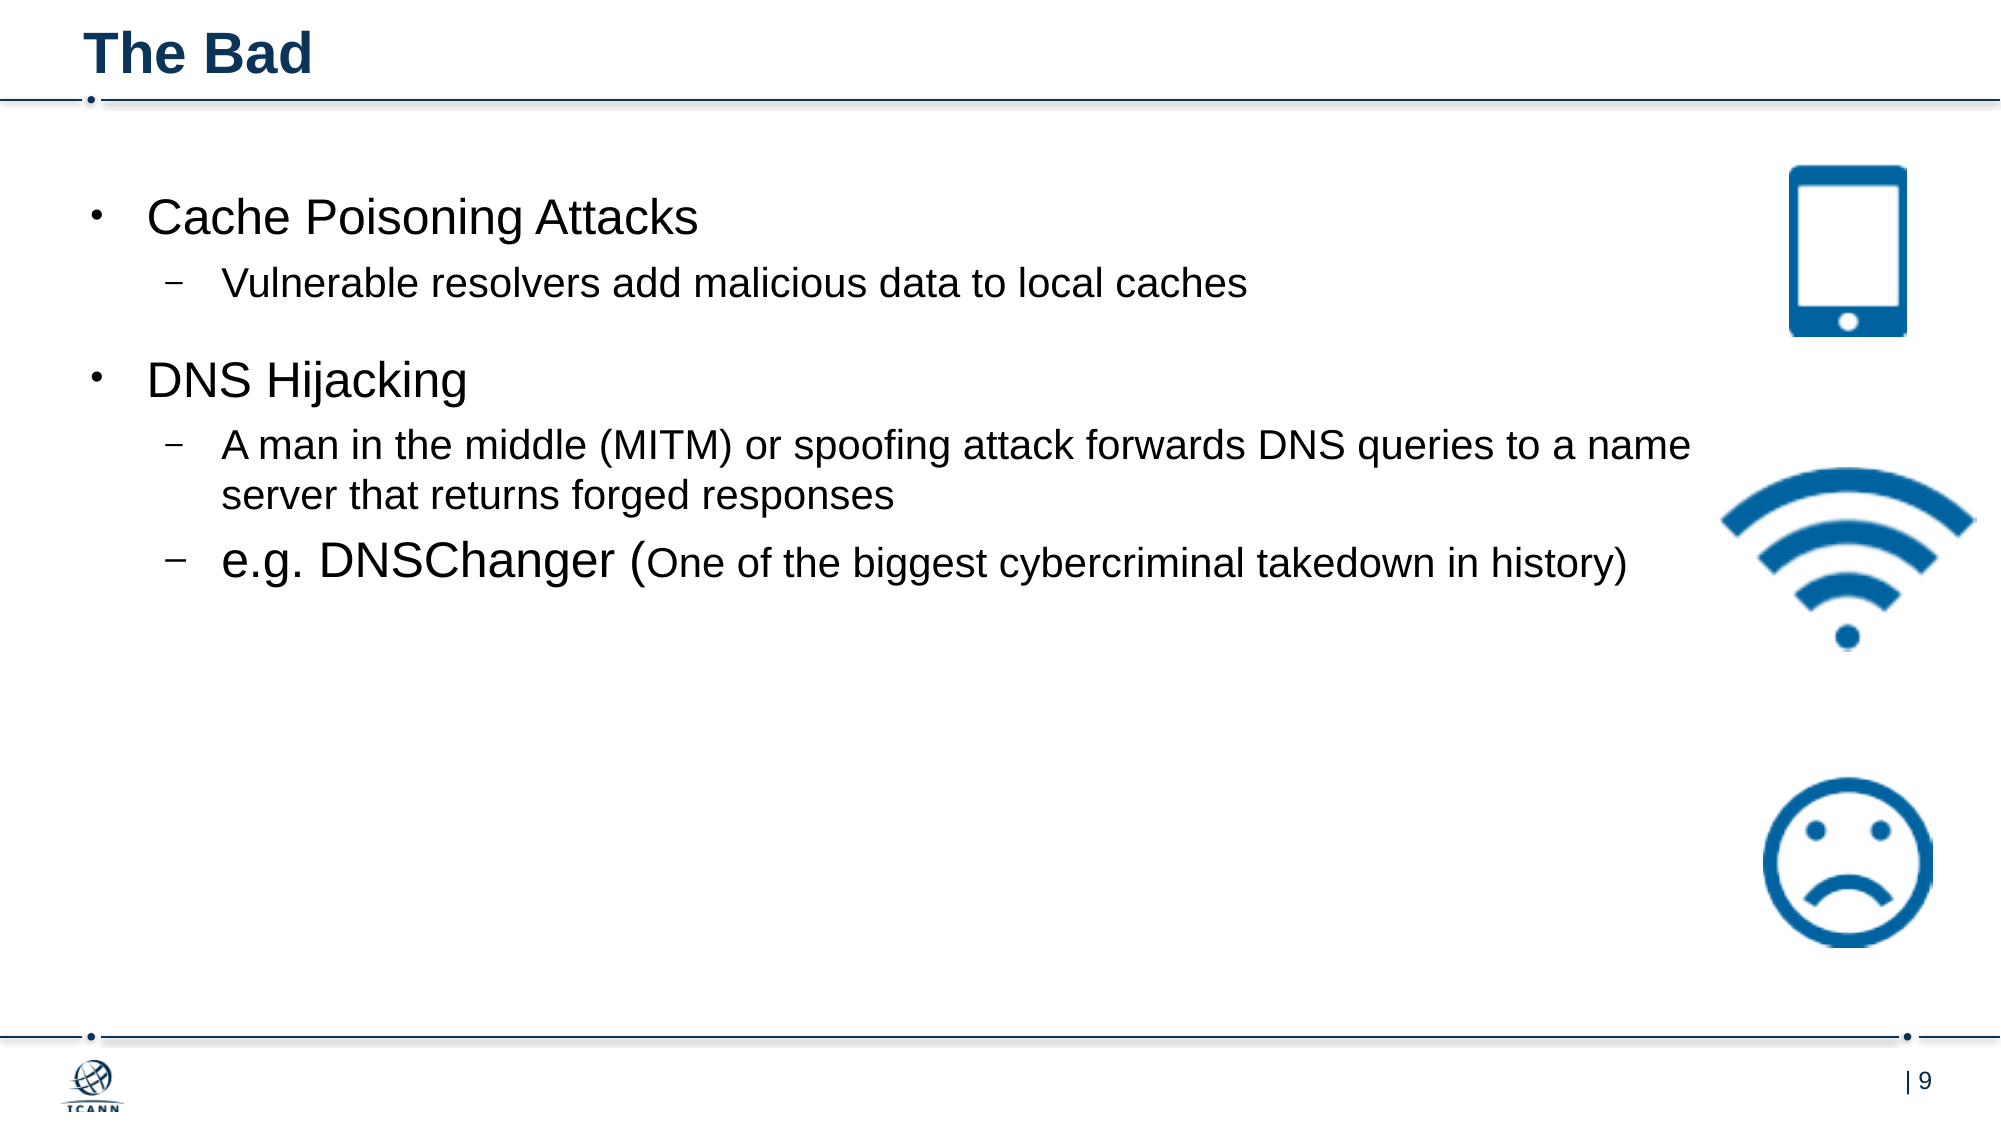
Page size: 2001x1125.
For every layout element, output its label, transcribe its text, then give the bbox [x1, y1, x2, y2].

picture [1763, 775, 1934, 949]
title The Bad [69, 7, 1842, 82]
picture [1789, 163, 1908, 337]
list Cache Poisoning Attacks Vulnerable resolvers add malicious data to local caches DNS Hijacking A man in the middle (MITM) or spoofing attack forwards DNS queries to a name server that returns forged responses e.g. DNSChanger (One of the biggest cybercriminal takedown in history) [90, 184, 1703, 935]
picture [1719, 467, 1977, 653]
